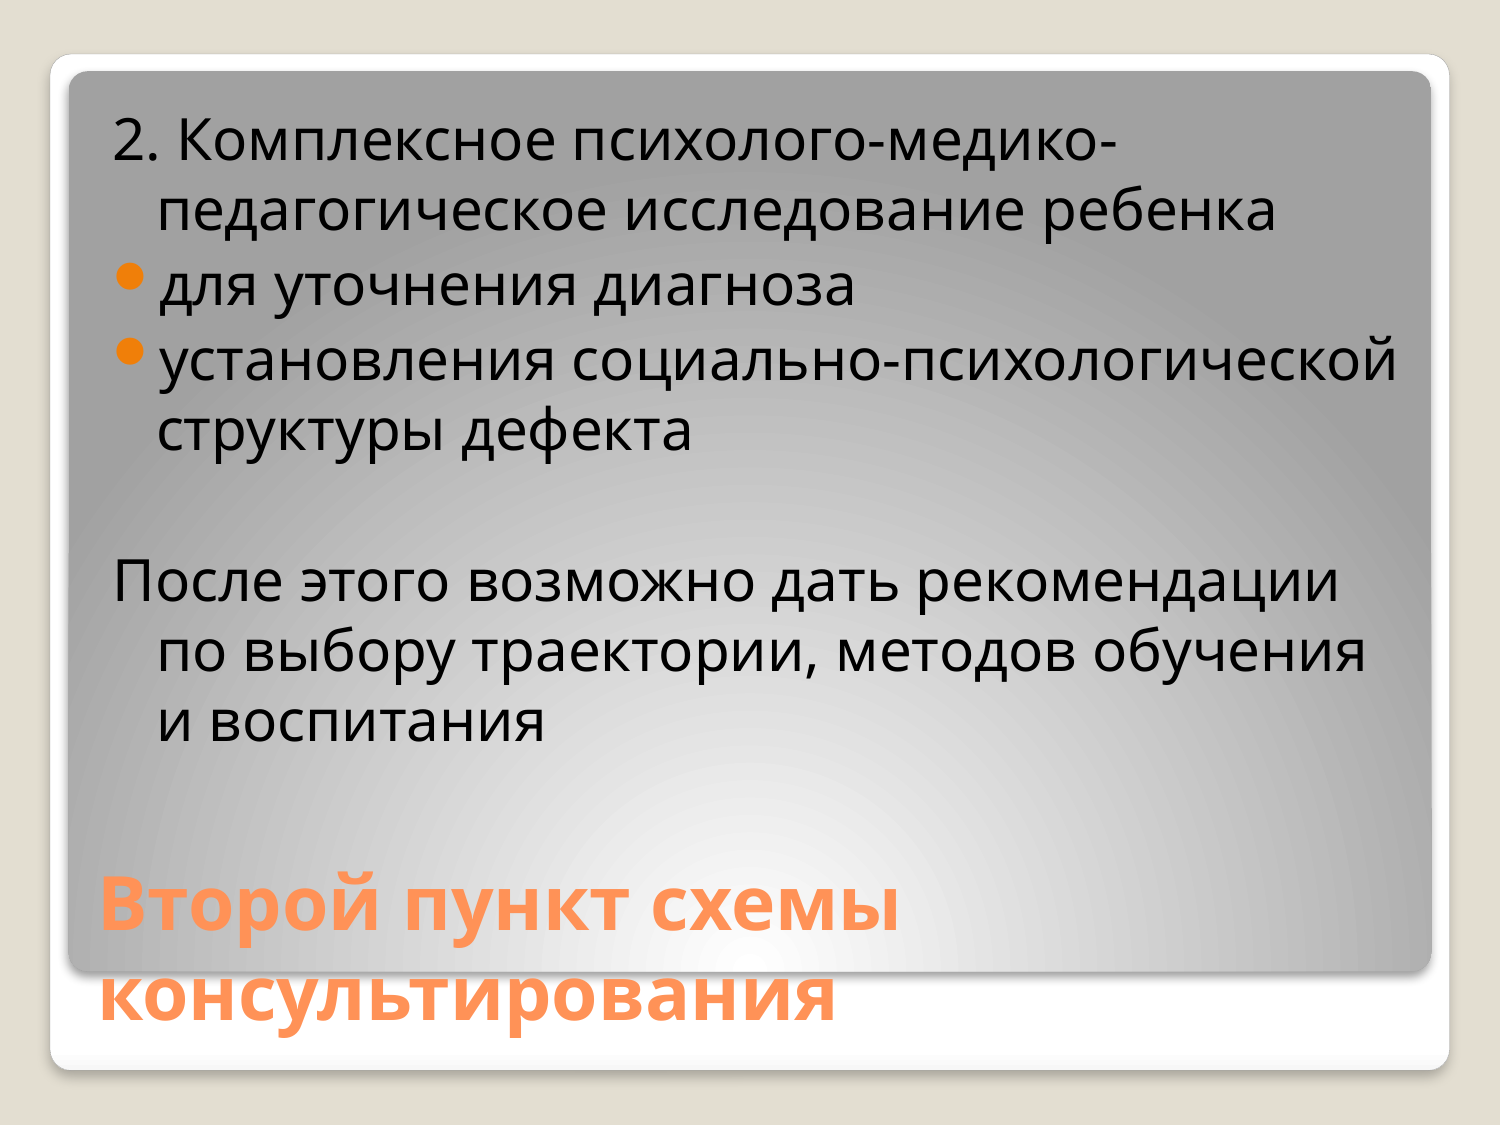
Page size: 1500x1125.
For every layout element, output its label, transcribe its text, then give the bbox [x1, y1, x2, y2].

title Второй пункт схемы консультирования [82, 817, 1477, 1043]
list 2. Комплексное психолого-медико-педагогическое исследование ребенка для уточнения диагноза установления социально-психологической структуры дефекта После этого возможно дать рекомендации по выбору траектории, методов обучения и воспитания [82, 86, 1425, 774]
